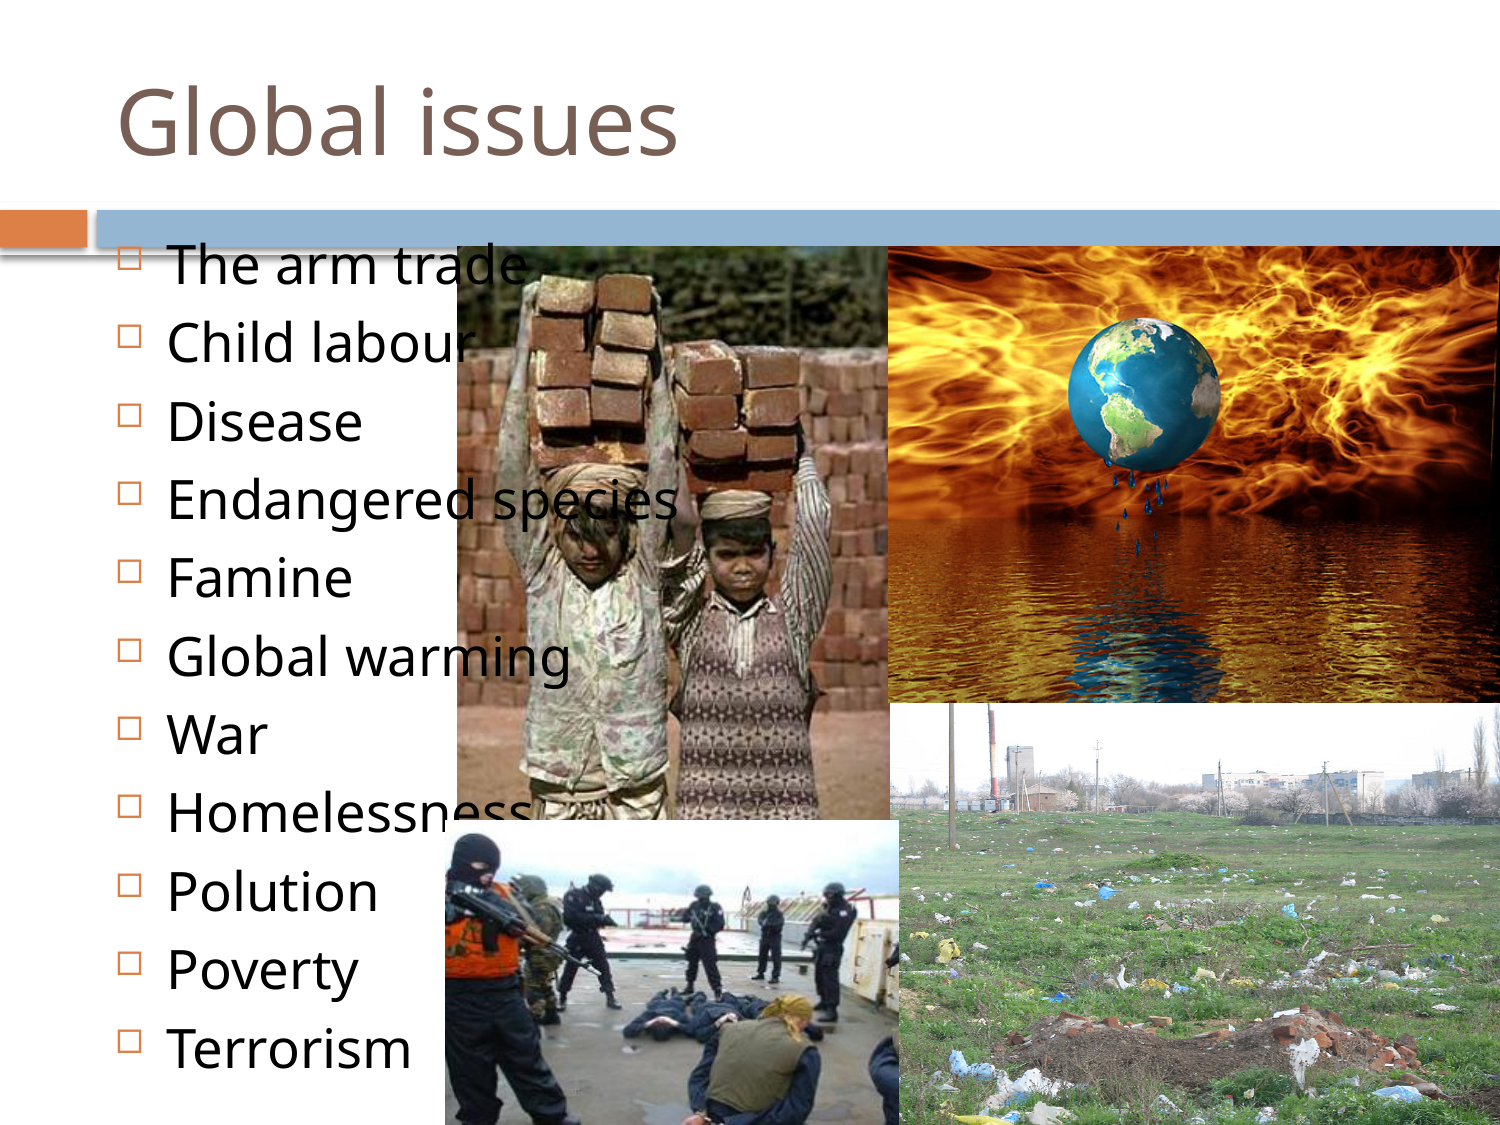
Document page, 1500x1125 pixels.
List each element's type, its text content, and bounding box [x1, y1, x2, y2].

title Global issues [100, 37, 1438, 200]
list The arm trade Child labour Disease Endangered species Famine Global warming War Homelessness Polution Poverty Terrorism [100, 222, 1438, 1090]
picture [445, 245, 1500, 1125]
